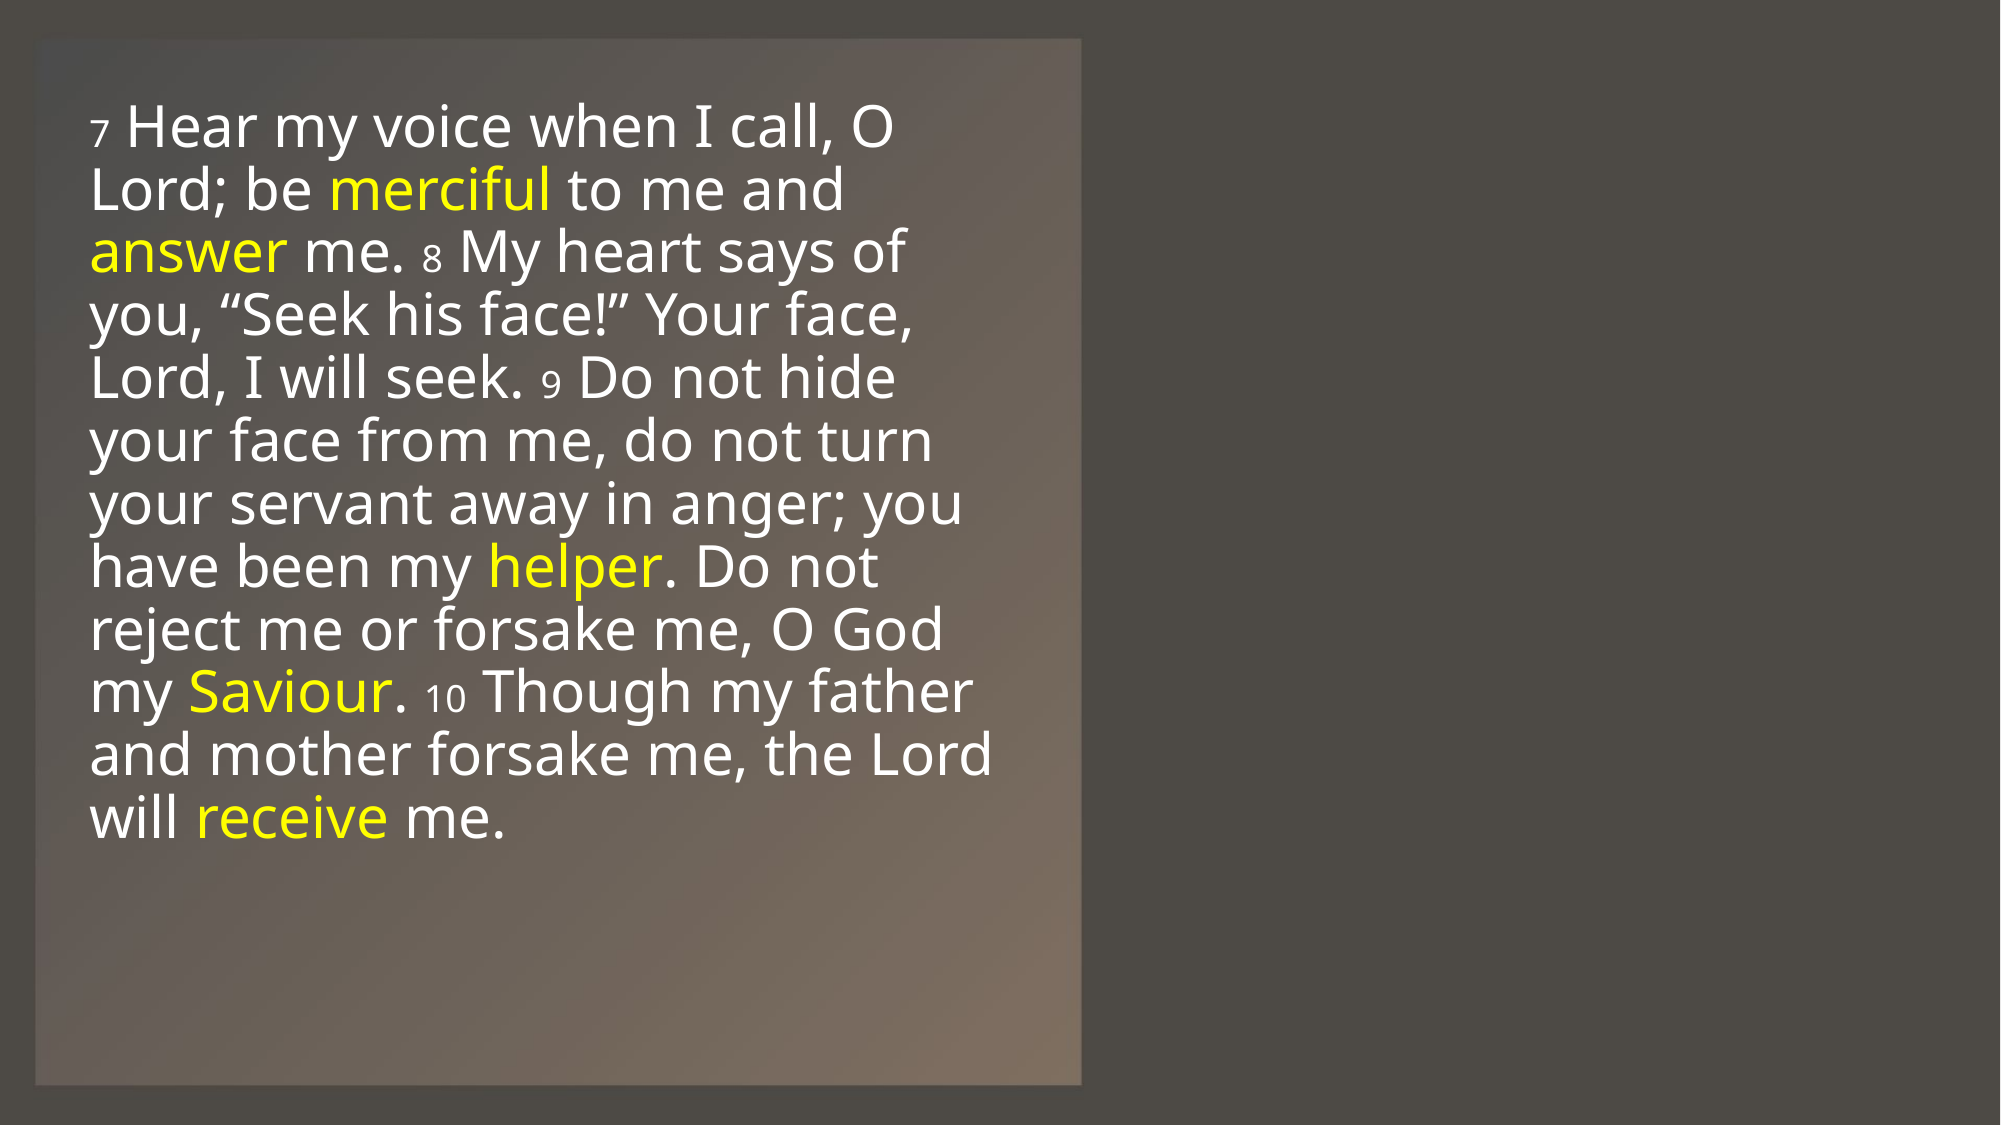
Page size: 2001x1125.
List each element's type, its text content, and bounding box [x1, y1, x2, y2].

picture [0, 0, 2001, 1125]
list 7 Hear my voice when I call, O Lord; be merciful to me and answer me. 8 My heart says of you, “Seek his face!” Your face, Lord, I will seek. 9 Do not hide your face from me, do not turn your servant away in anger; you have been my helper. Do not reject me or forsake me, O God my Saviour. 10 Though my father and mother forsake me, the Lord will receive me. [74, 89, 1028, 1005]
